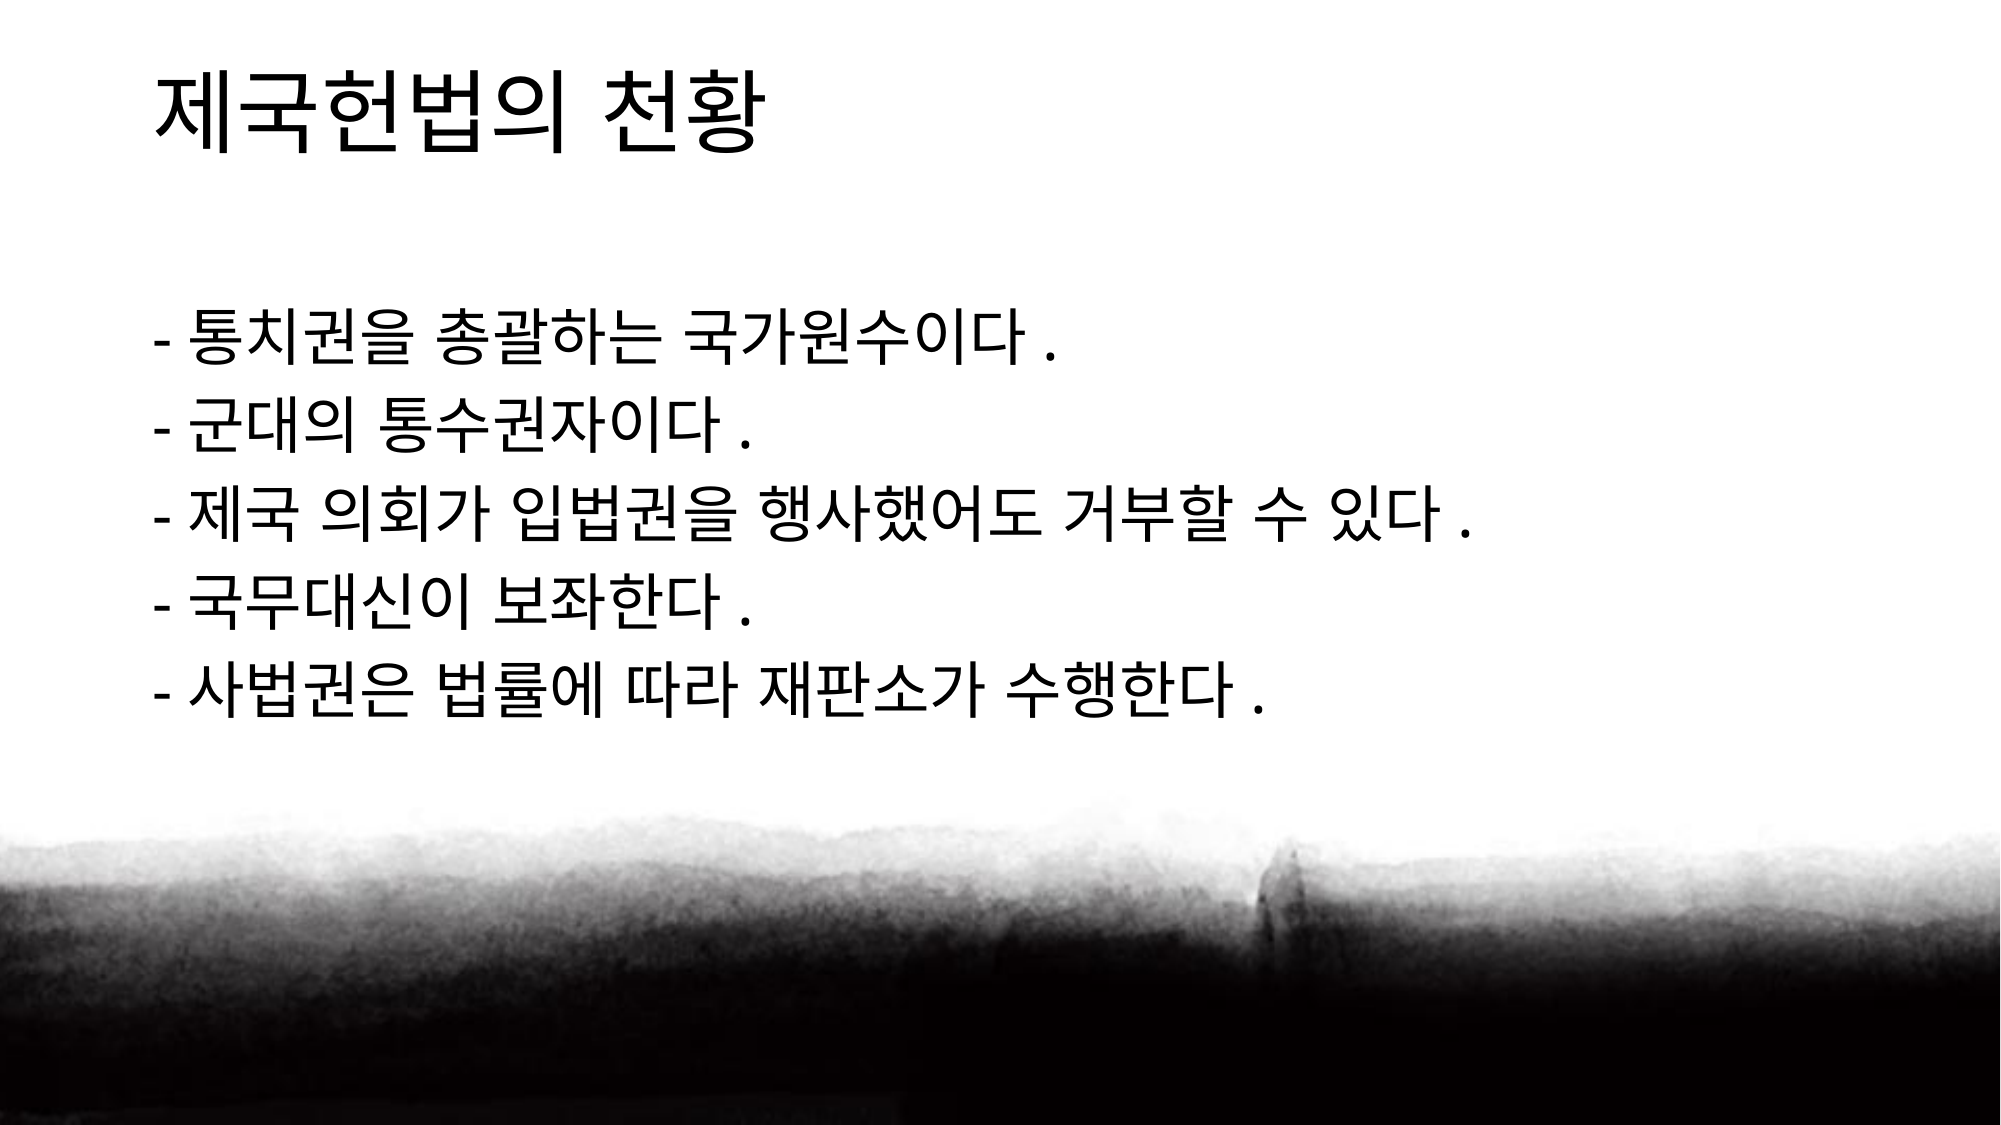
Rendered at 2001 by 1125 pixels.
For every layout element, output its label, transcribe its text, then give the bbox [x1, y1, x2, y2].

list -통치권을 총괄하는 국가원수이다. -군대의 통수권자이다. -제국 의회가 입법권을 행사했어도 거부할 수 있다. -국무대신이 보좌한다. -사법권은 법률에 따라 재판소가 수행한다. [137, 299, 1863, 1014]
picture [0, 0, 2001, 1125]
title 제국헌법의 천황 [137, 59, 1863, 278]
